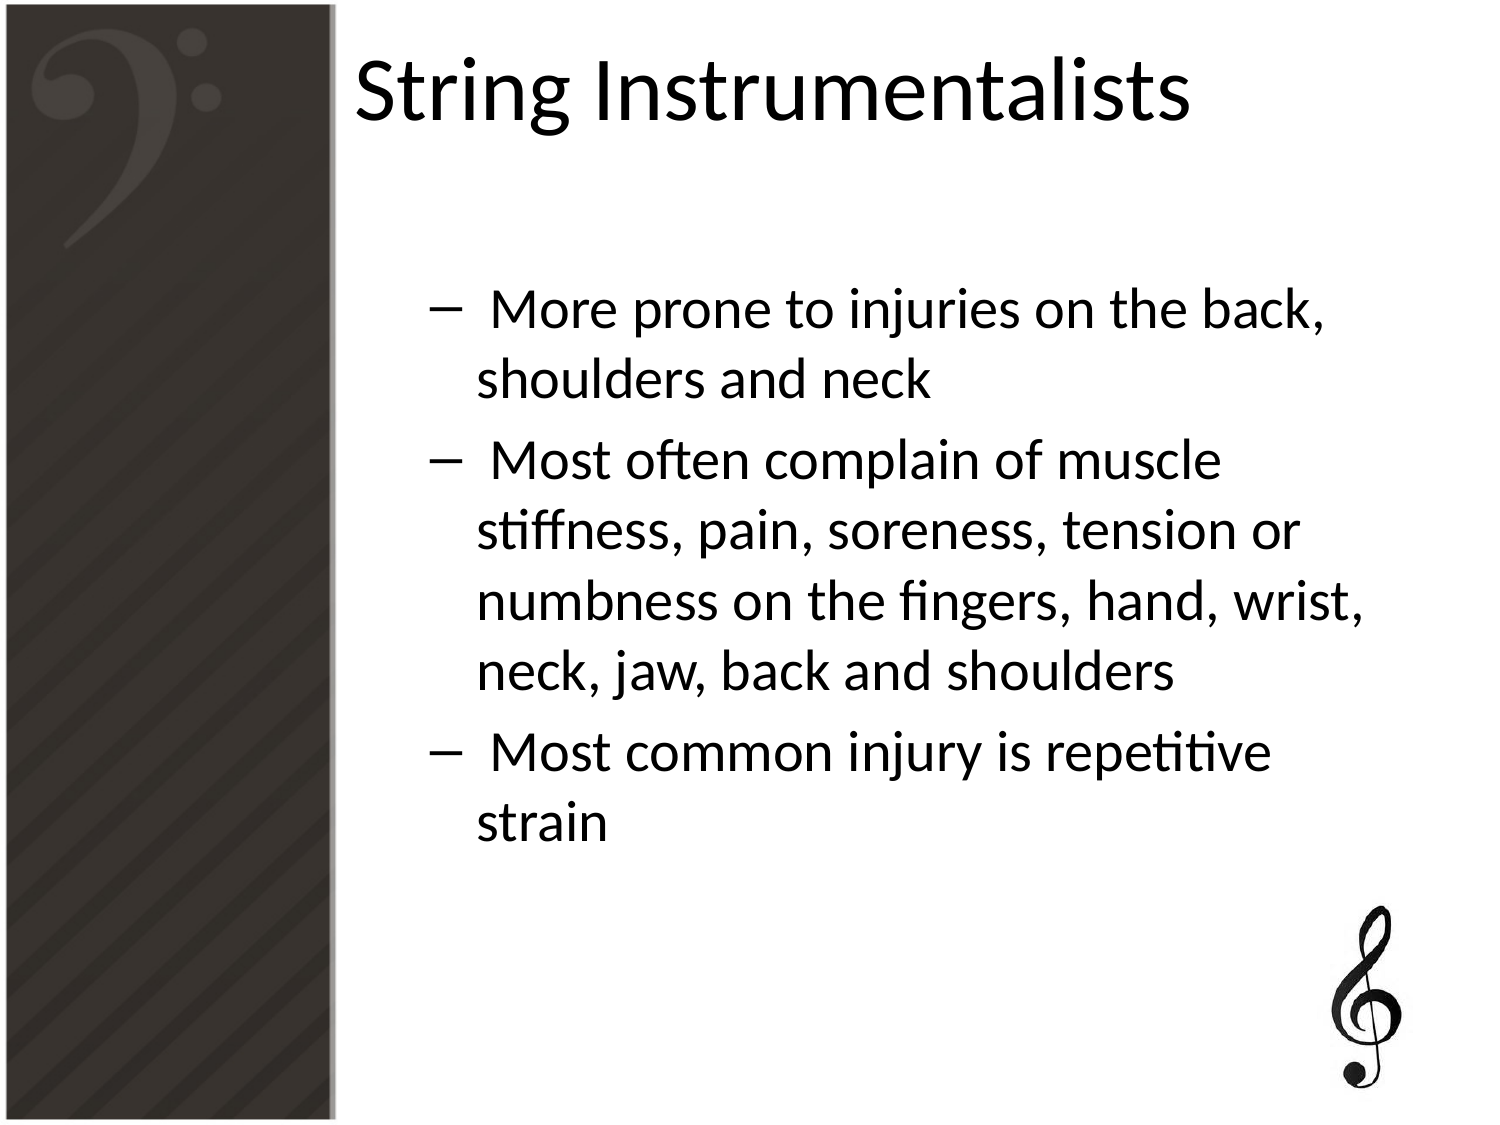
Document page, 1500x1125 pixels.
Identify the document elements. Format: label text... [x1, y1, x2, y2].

picture [0, 0, 1500, 1125]
title String Instrumentalists [339, 44, 1426, 233]
list More prone to injuries on the back, shoulders and neck Most often complain of muscle stiffness, pain, soreness, tension or numbness on the fingers, hand, wrist, neck, jaw, back and shoulders Most common injury is repetitive strain [339, 262, 1426, 1006]
